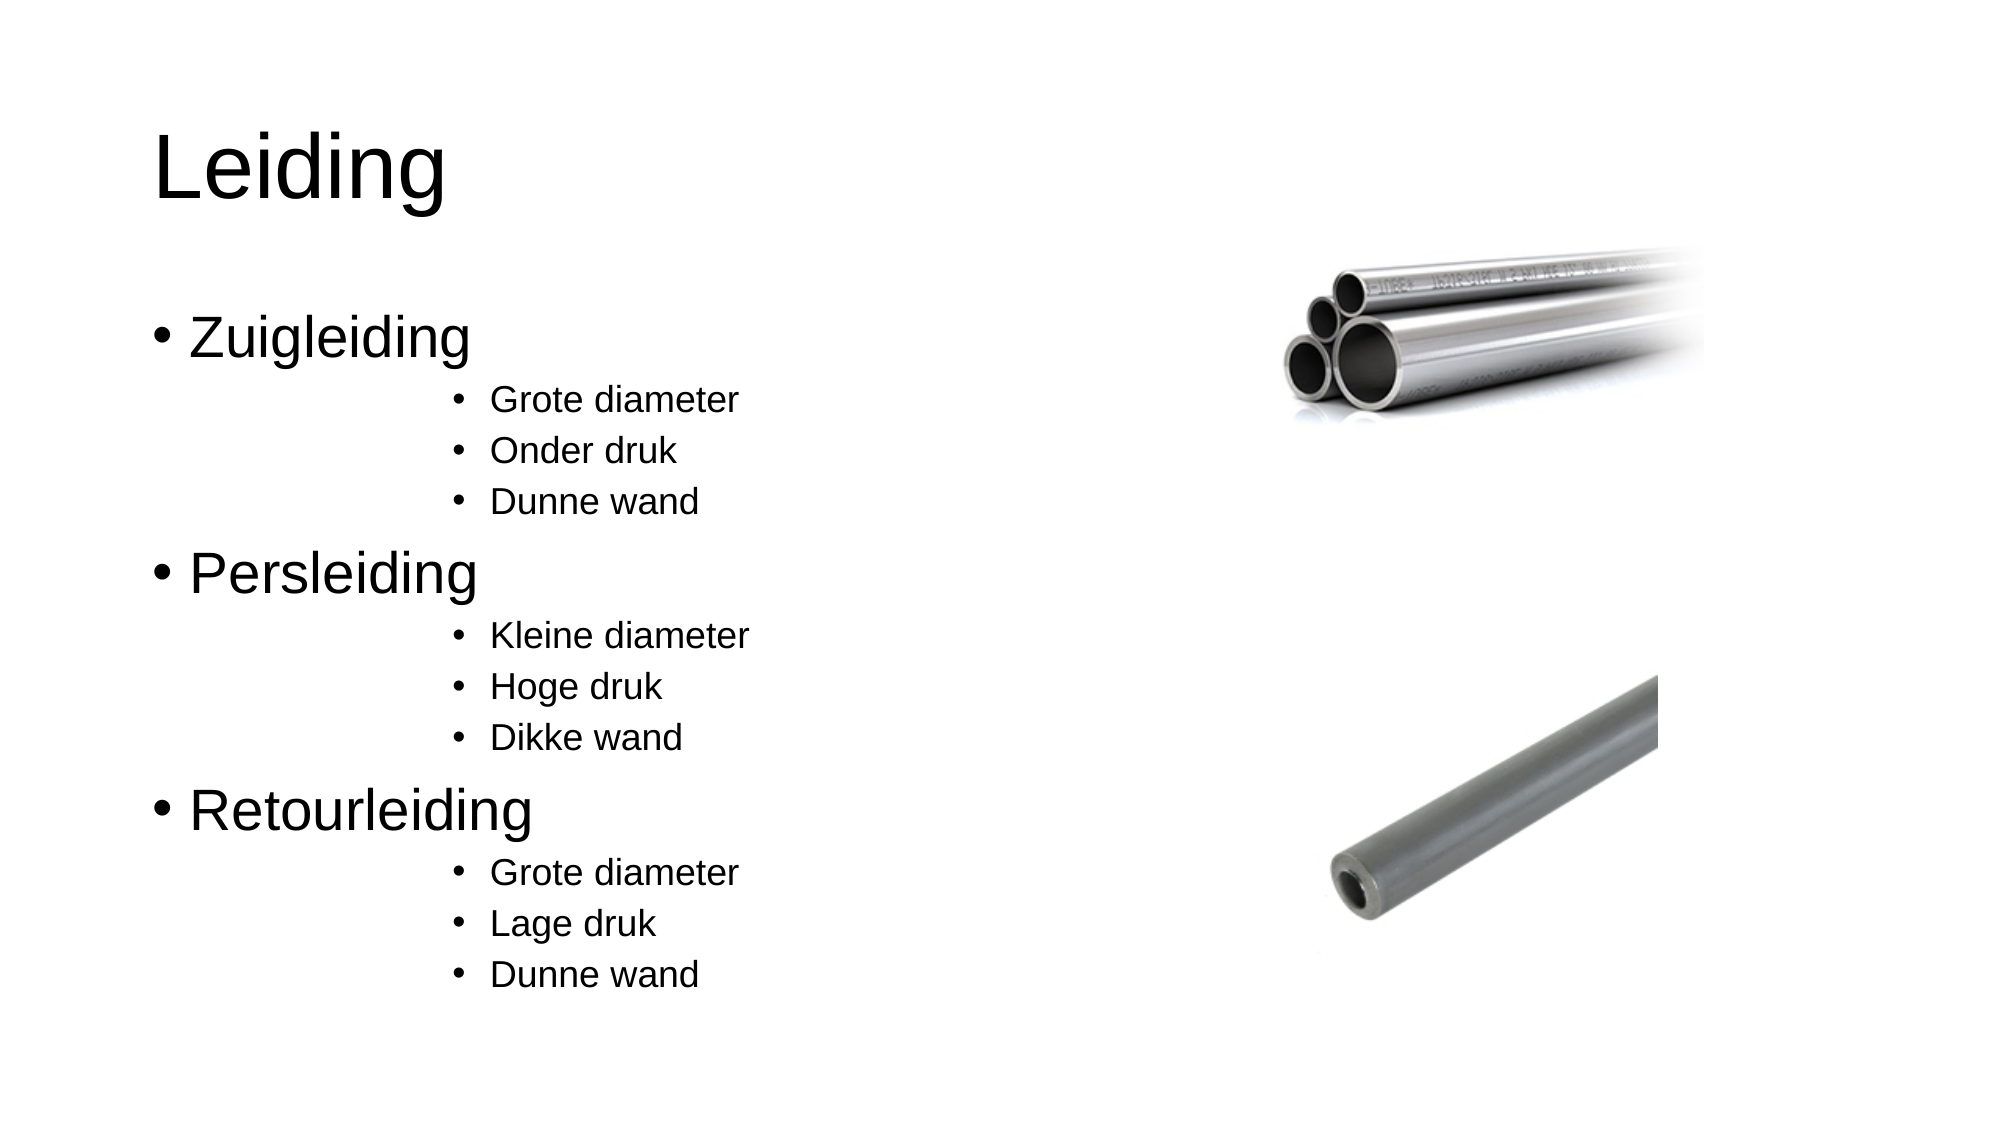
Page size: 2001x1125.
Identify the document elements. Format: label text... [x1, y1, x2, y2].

title Leiding [137, 59, 552, 278]
list Zuigleiding Grote diameter Onder druk Dunne wand Persleiding Kleine diameter Hoge druk Dikke wand Retourleiding Grote diameter Lage druk Dunne wand [137, 299, 828, 1095]
picture [1266, 114, 1704, 552]
picture [1266, 627, 1658, 1019]
